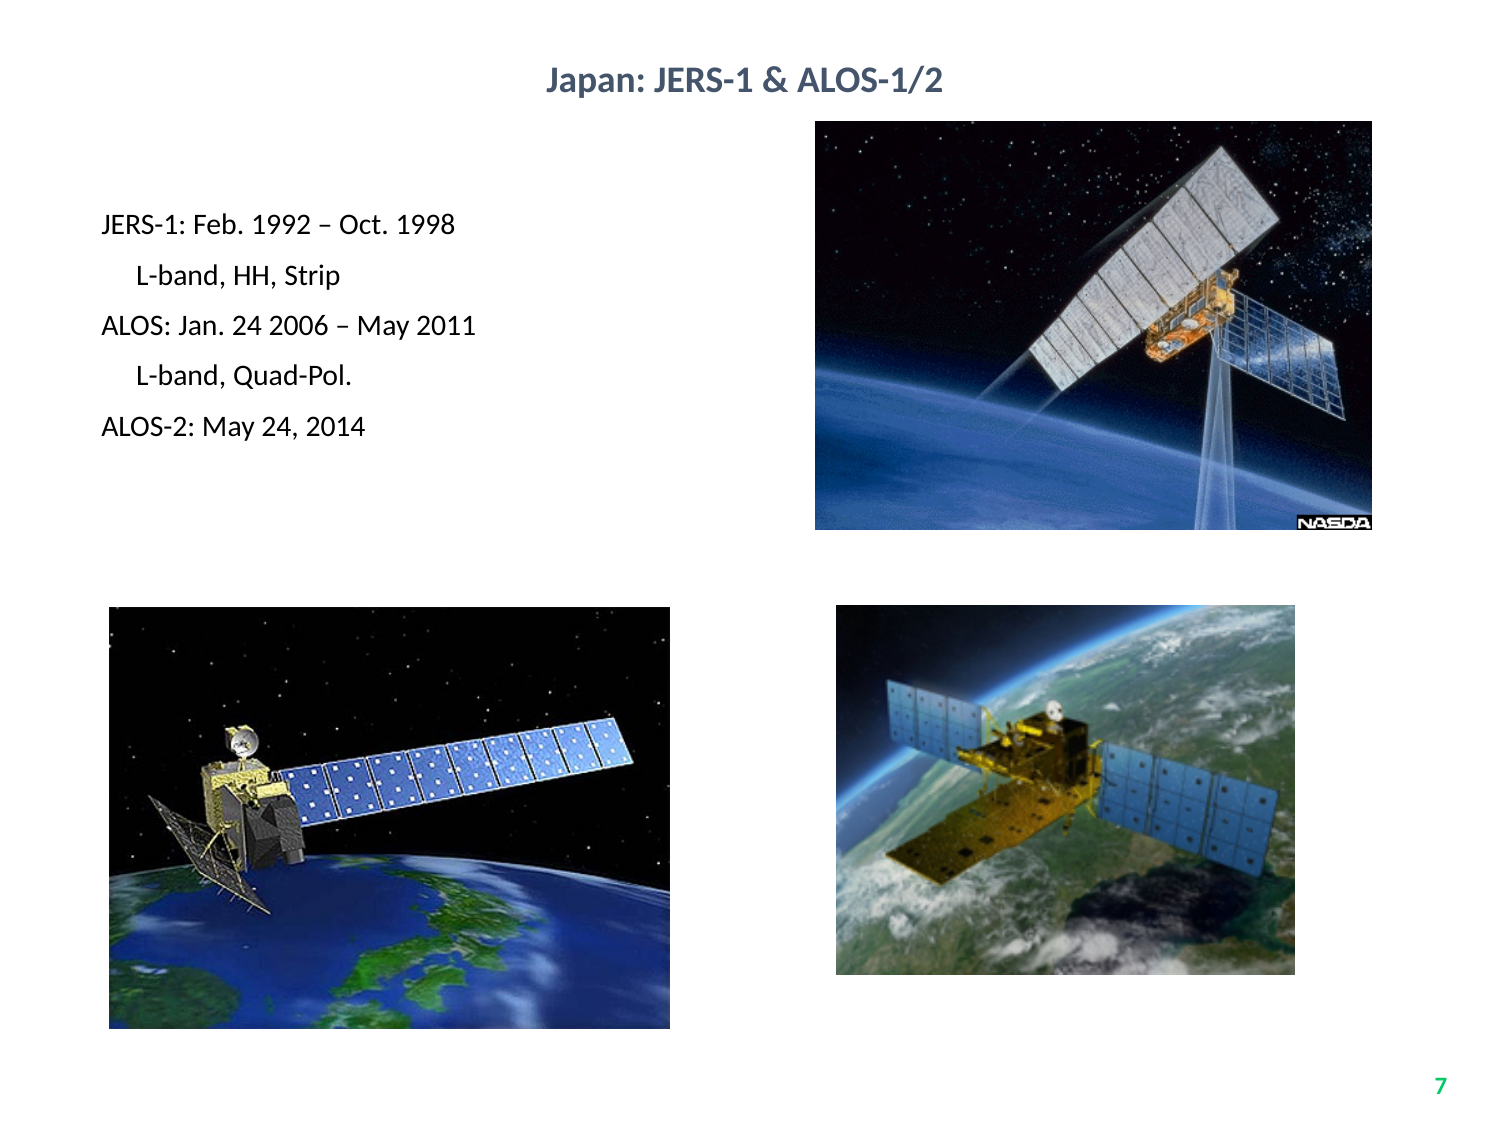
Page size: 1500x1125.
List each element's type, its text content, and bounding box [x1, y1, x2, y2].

picture [836, 605, 1295, 975]
text_box Japan: JERS-1 & ALOS-1/2 [195, 19, 1296, 136]
text_box 7 [1149, 1049, 1463, 1125]
picture [815, 121, 1372, 530]
list JERS-1: Feb. 1992 – Oct. 1998 L-band, HH, Strip ALOS: Jan. 24 2006 – May 2011 L-band, Quad-Pol. ALOS-2: May 24, 2014 [86, 197, 776, 454]
picture [109, 607, 670, 1029]
